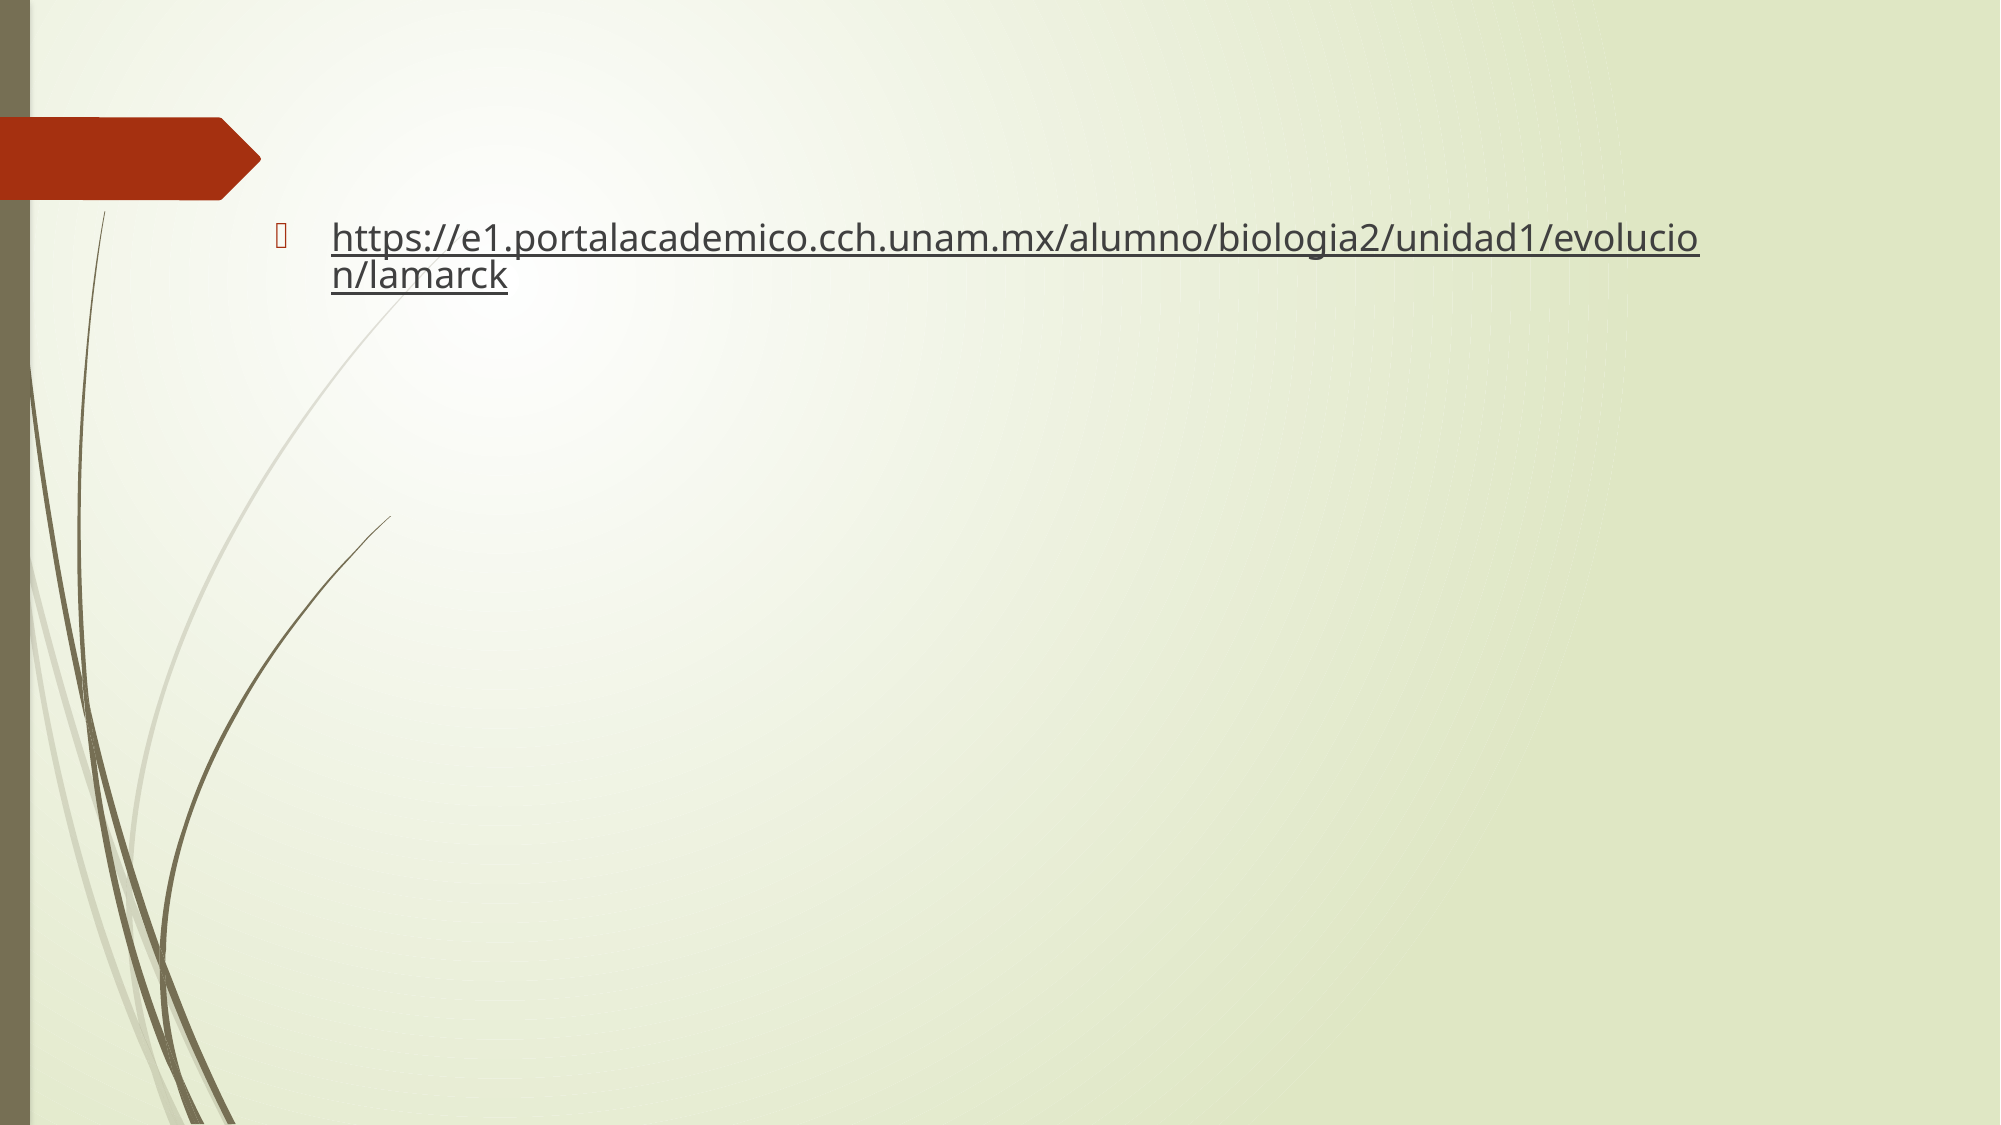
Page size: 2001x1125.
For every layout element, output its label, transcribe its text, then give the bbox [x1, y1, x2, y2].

list https://e1.portalacademico.cch.unam.mx/alumno/biologia2/unidad1/evolucion/lamarck [260, 206, 1723, 826]
